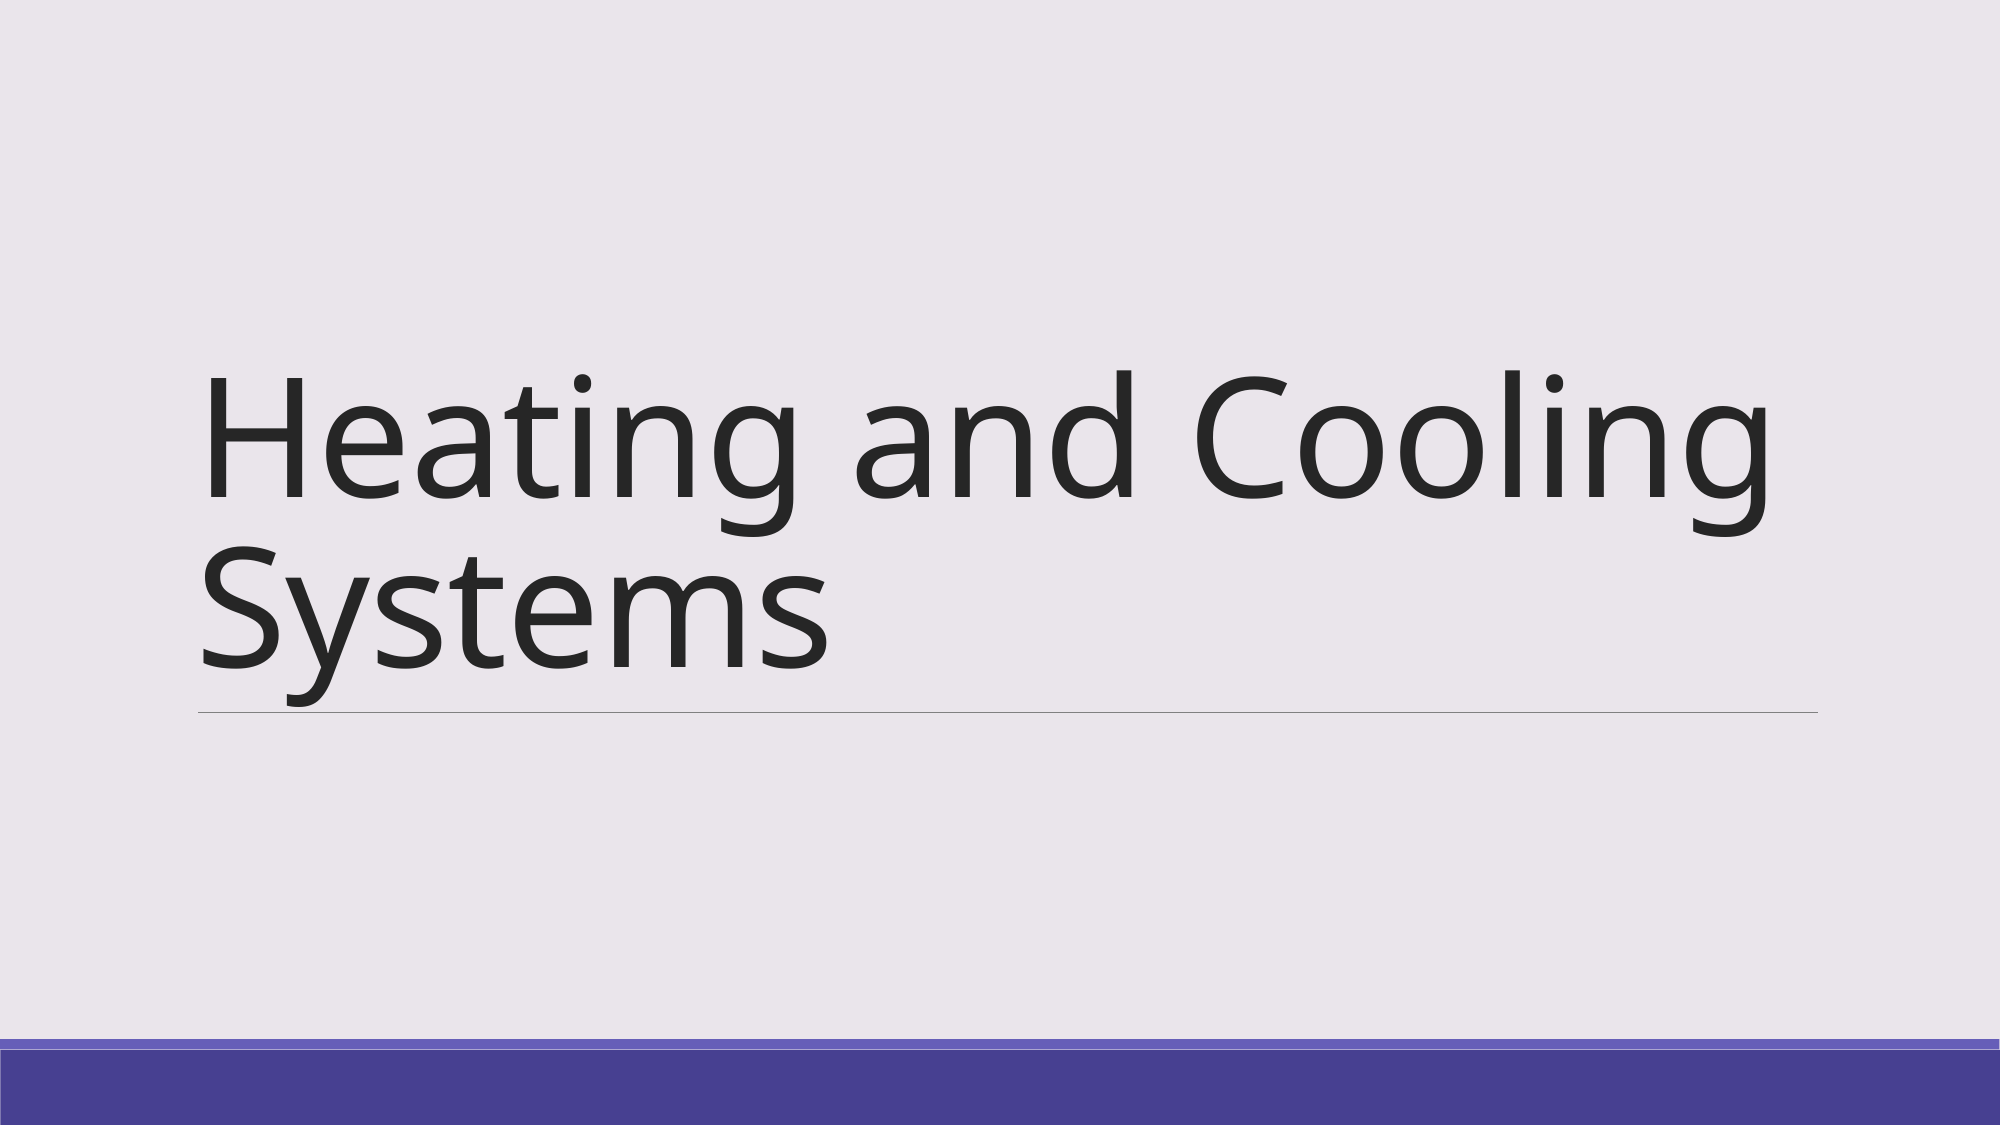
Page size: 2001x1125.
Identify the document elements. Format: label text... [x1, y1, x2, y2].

title Heating and Cooling Systems [180, 124, 1830, 710]
